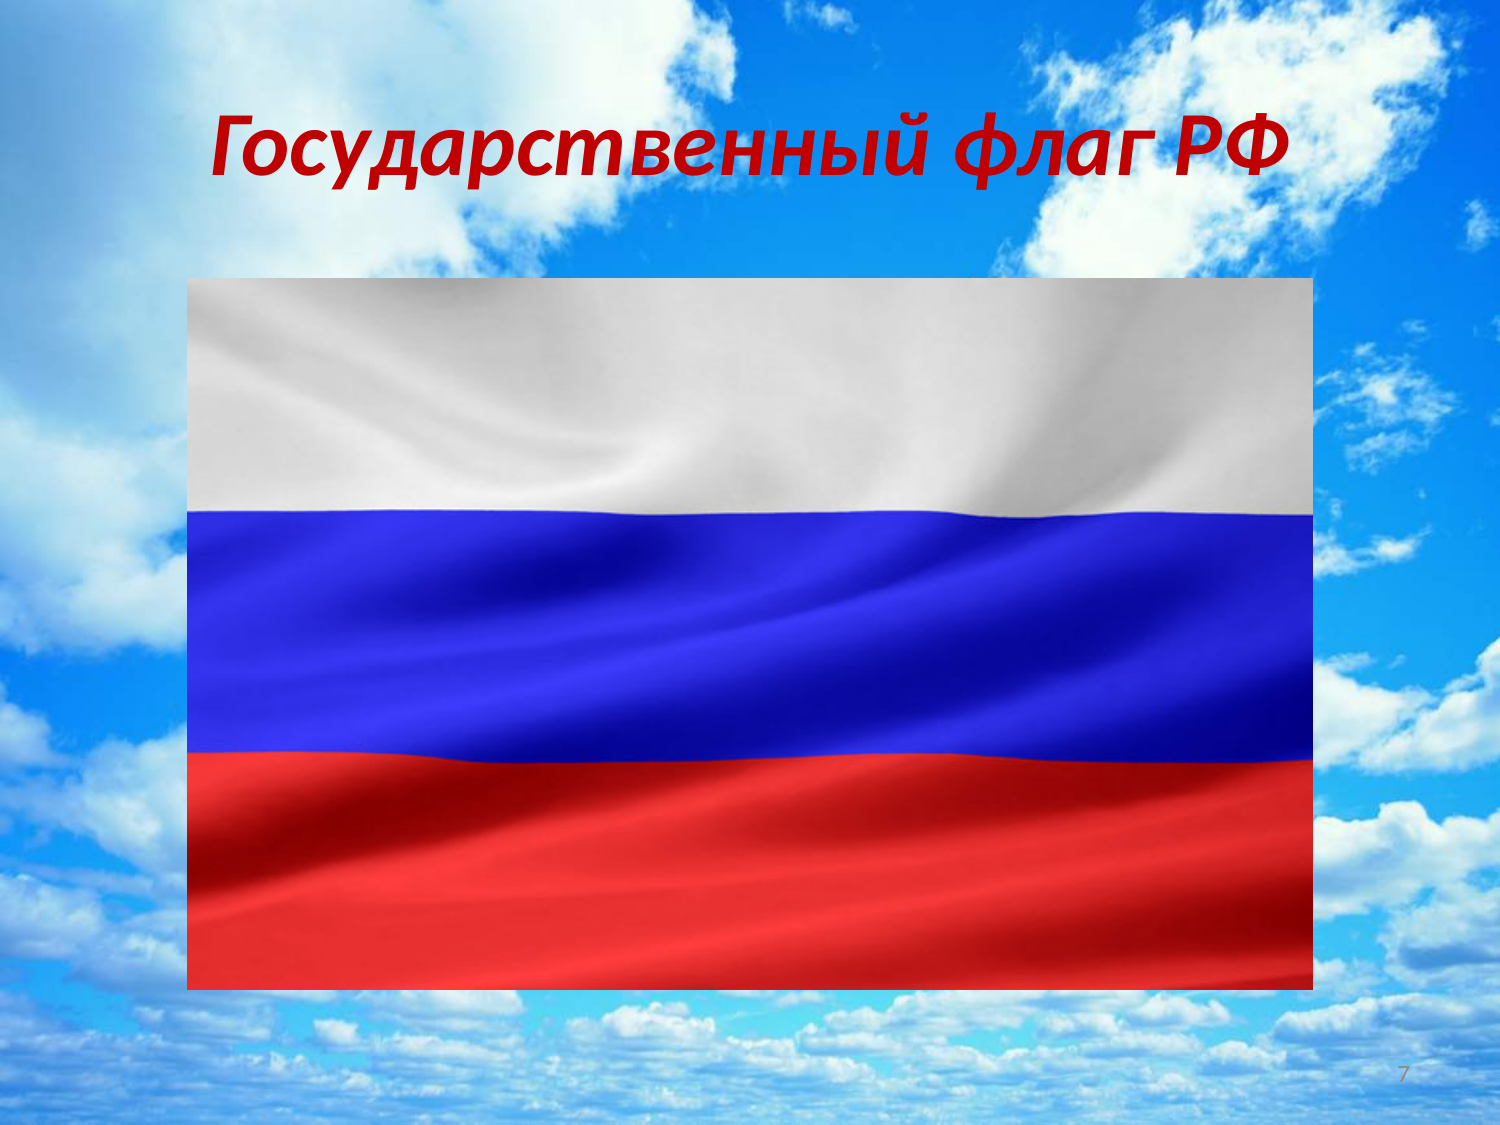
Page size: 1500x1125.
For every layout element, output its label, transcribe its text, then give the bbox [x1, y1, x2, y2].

picture [0, 0, 1500, 1125]
title Государственный флаг РФ [75, 45, 1425, 233]
slide_number 7 [1074, 1042, 1425, 1103]
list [187, 278, 1313, 990]
